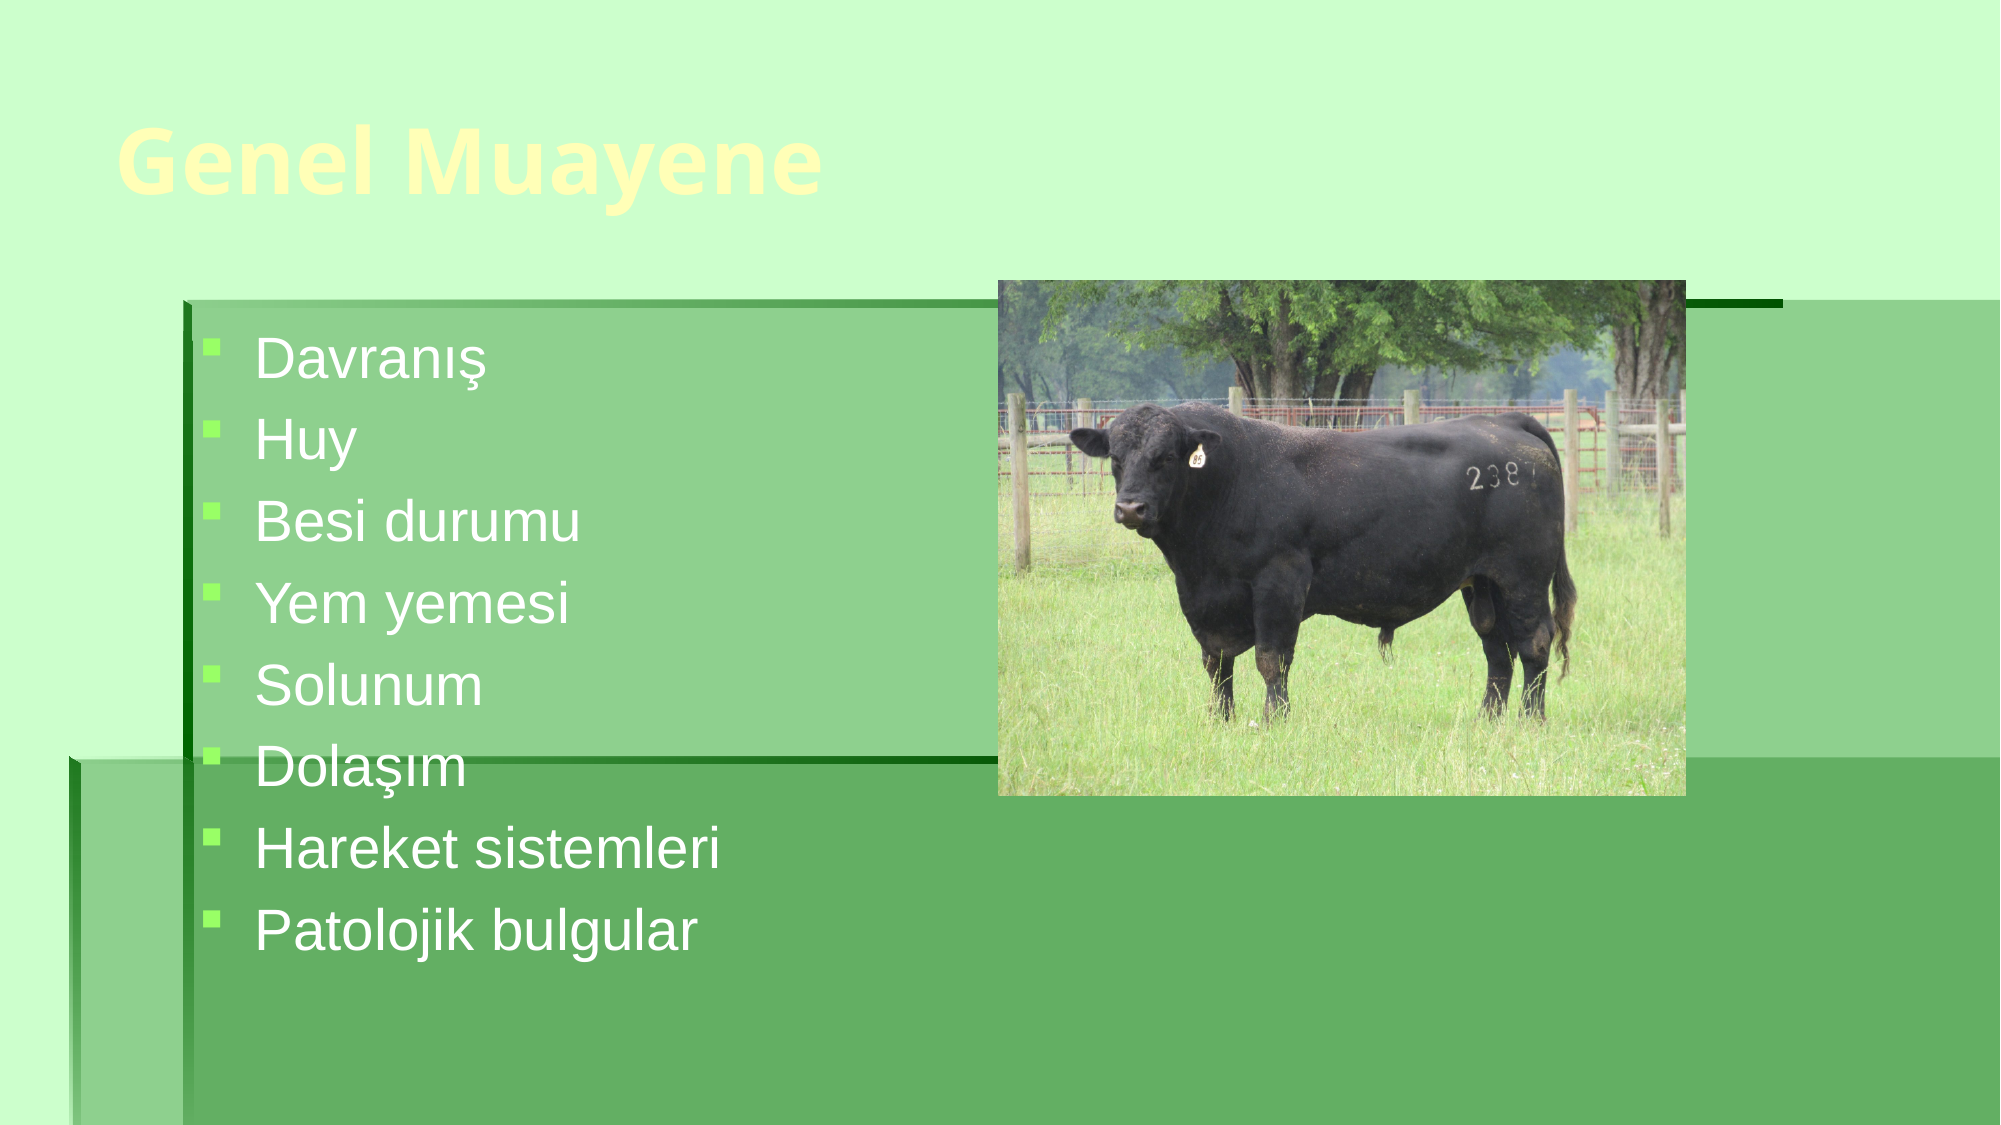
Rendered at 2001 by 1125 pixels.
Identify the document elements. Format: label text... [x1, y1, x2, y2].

picture [998, 279, 1686, 796]
list Davranış Huy Besi durumu Yem yemesi Solunum Dolaşım Hareket sistemleri Patolojik bulgular [183, 312, 1935, 1001]
title Genel Muayene [99, 39, 1935, 276]
